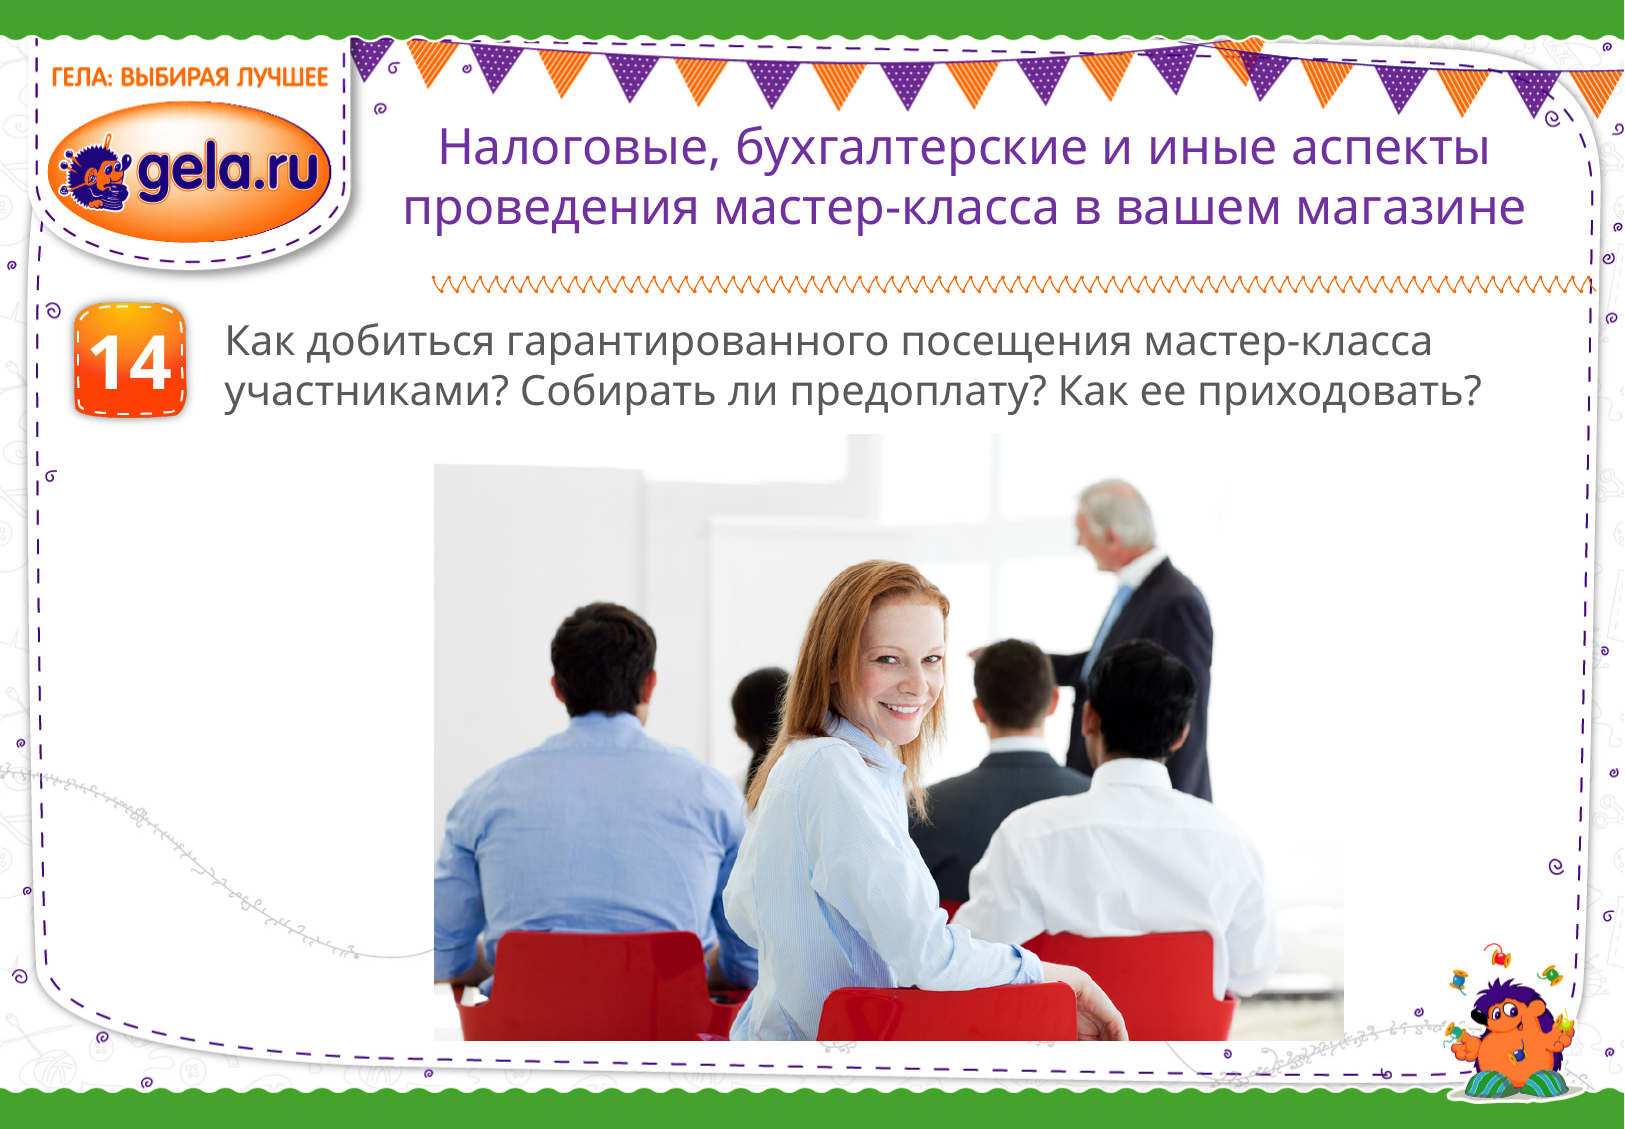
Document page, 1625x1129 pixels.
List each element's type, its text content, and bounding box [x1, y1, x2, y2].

title Налоговые, бухгалтерские и иные аспекты проведения мастер-класса в вашем магазине [386, 80, 1543, 244]
text_box Как добиться гарантированного посещения мастер-класса участниками? Собирать ли предоплату? Как ее приходовать? [209, 306, 1586, 421]
picture [0, 0, 1625, 1129]
